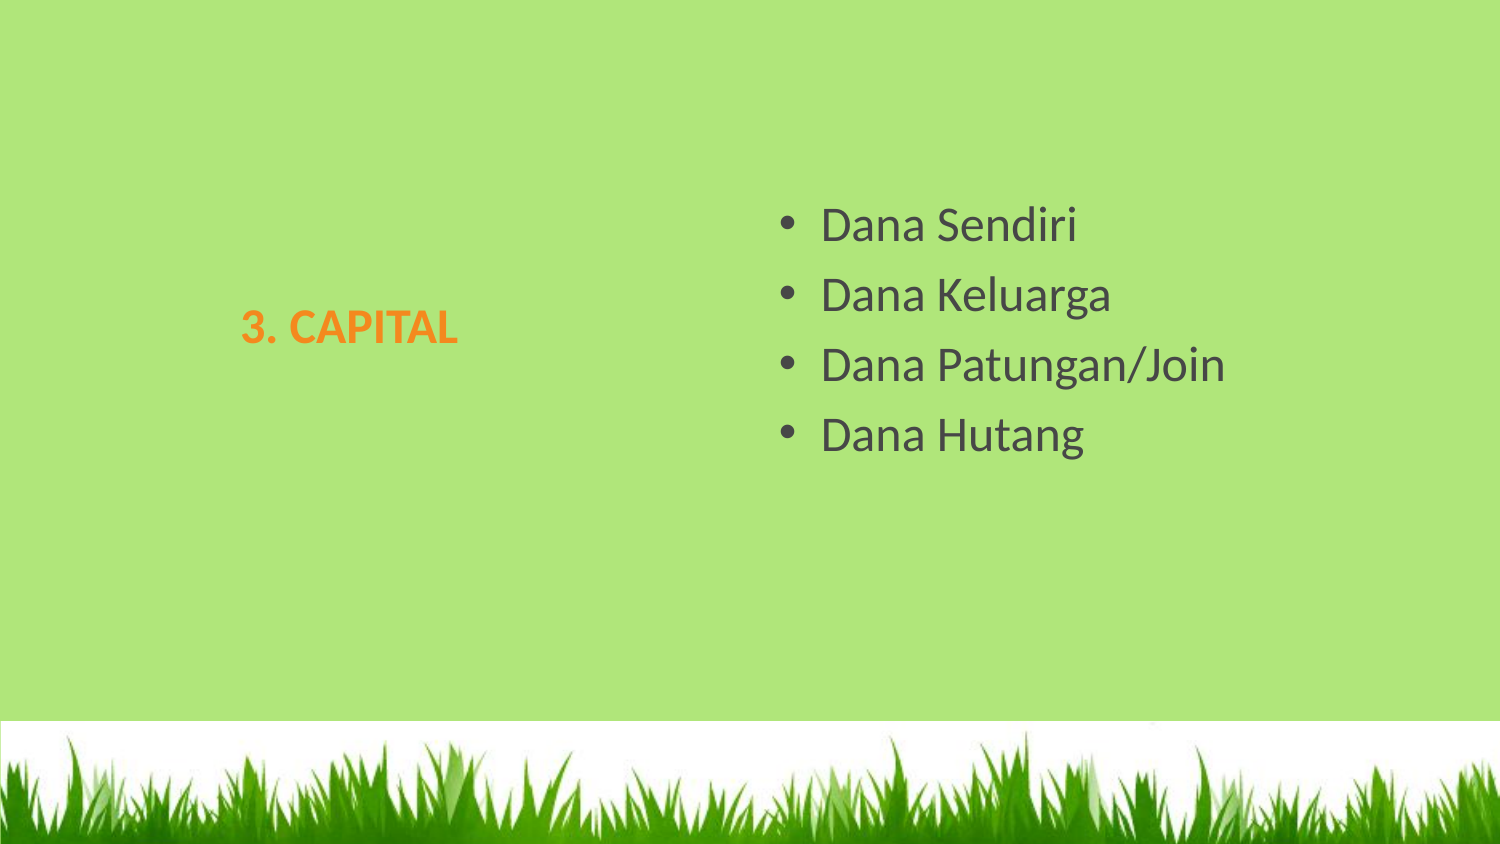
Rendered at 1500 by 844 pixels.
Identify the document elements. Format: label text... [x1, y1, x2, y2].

picture [0, 721, 1500, 844]
title 3. CAPITAL [225, 281, 716, 366]
list Dana Sendiri Dana Keluarga Dana Patungan/Join Dana Hutang [763, 184, 1339, 547]
